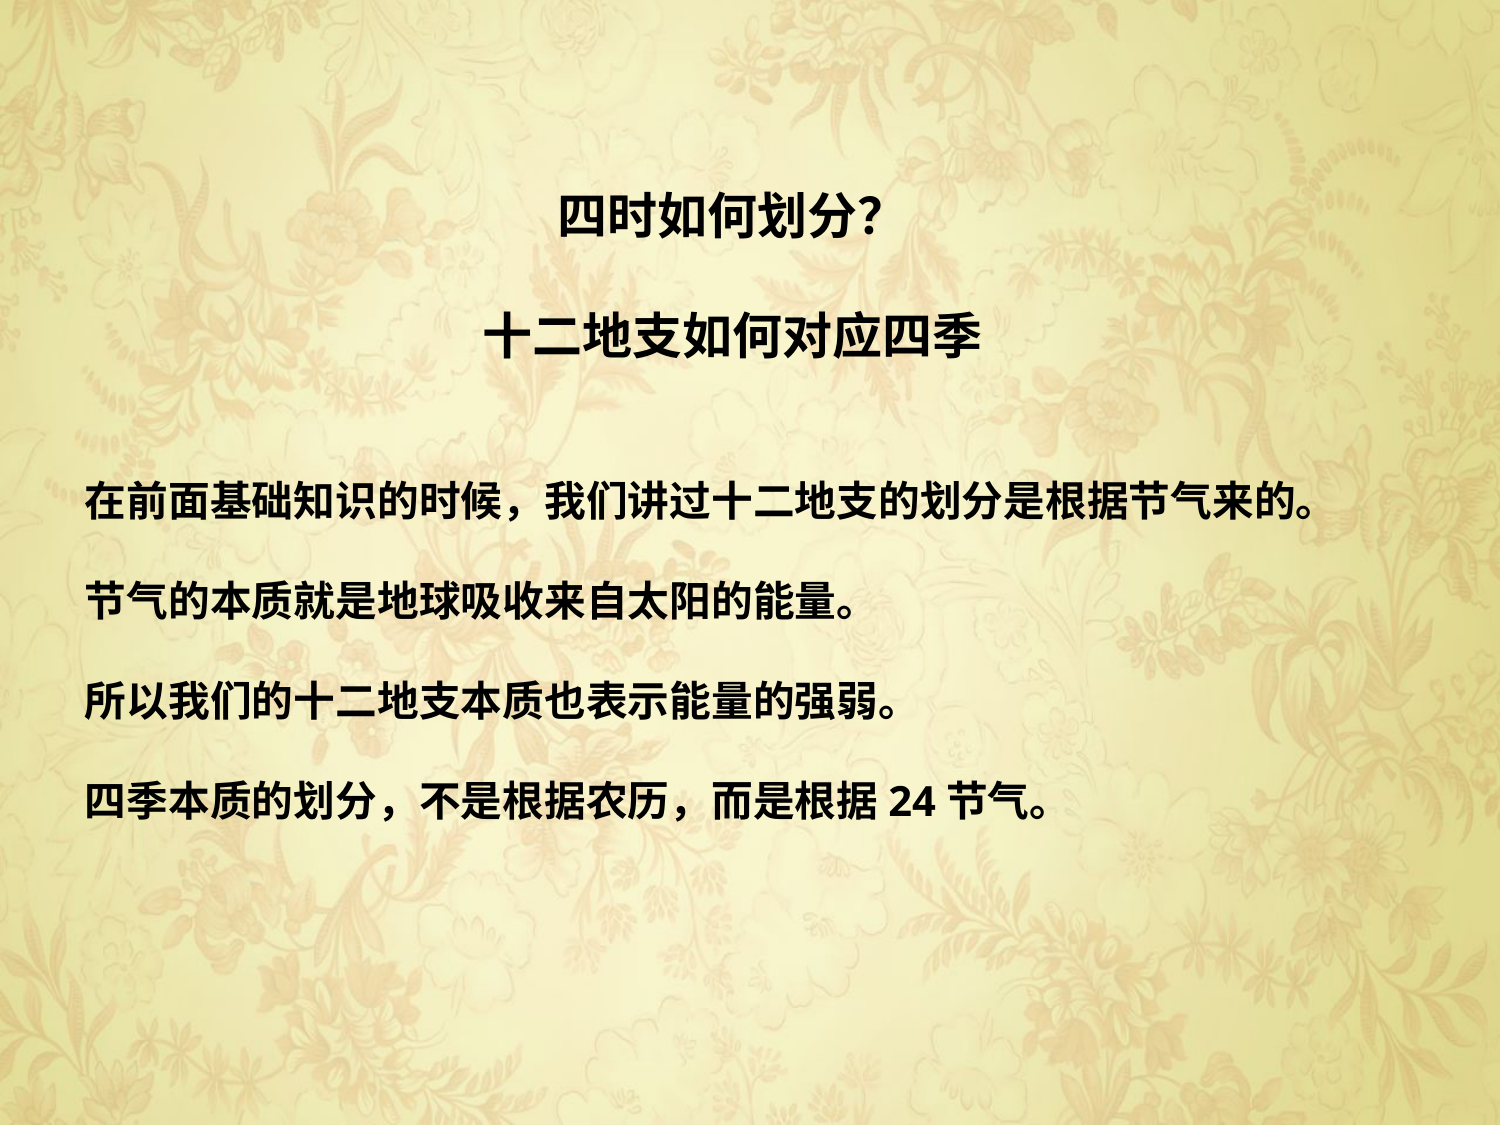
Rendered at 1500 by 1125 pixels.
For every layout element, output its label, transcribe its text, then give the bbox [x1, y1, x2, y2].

text_box 四时如何划分？ 十二地支如何对应四季 在前面基础知识的时候，我们讲过十二地支的划分是根据节气来的。 节气的本质就是地球吸收来自太阳的能量。 所以我们的十二地支本质也表示能量的强弱。 四季本质的划分，不是根据农历，而是根据24节气。 [70, 117, 1395, 983]
picture [0, 0, 1500, 1125]
